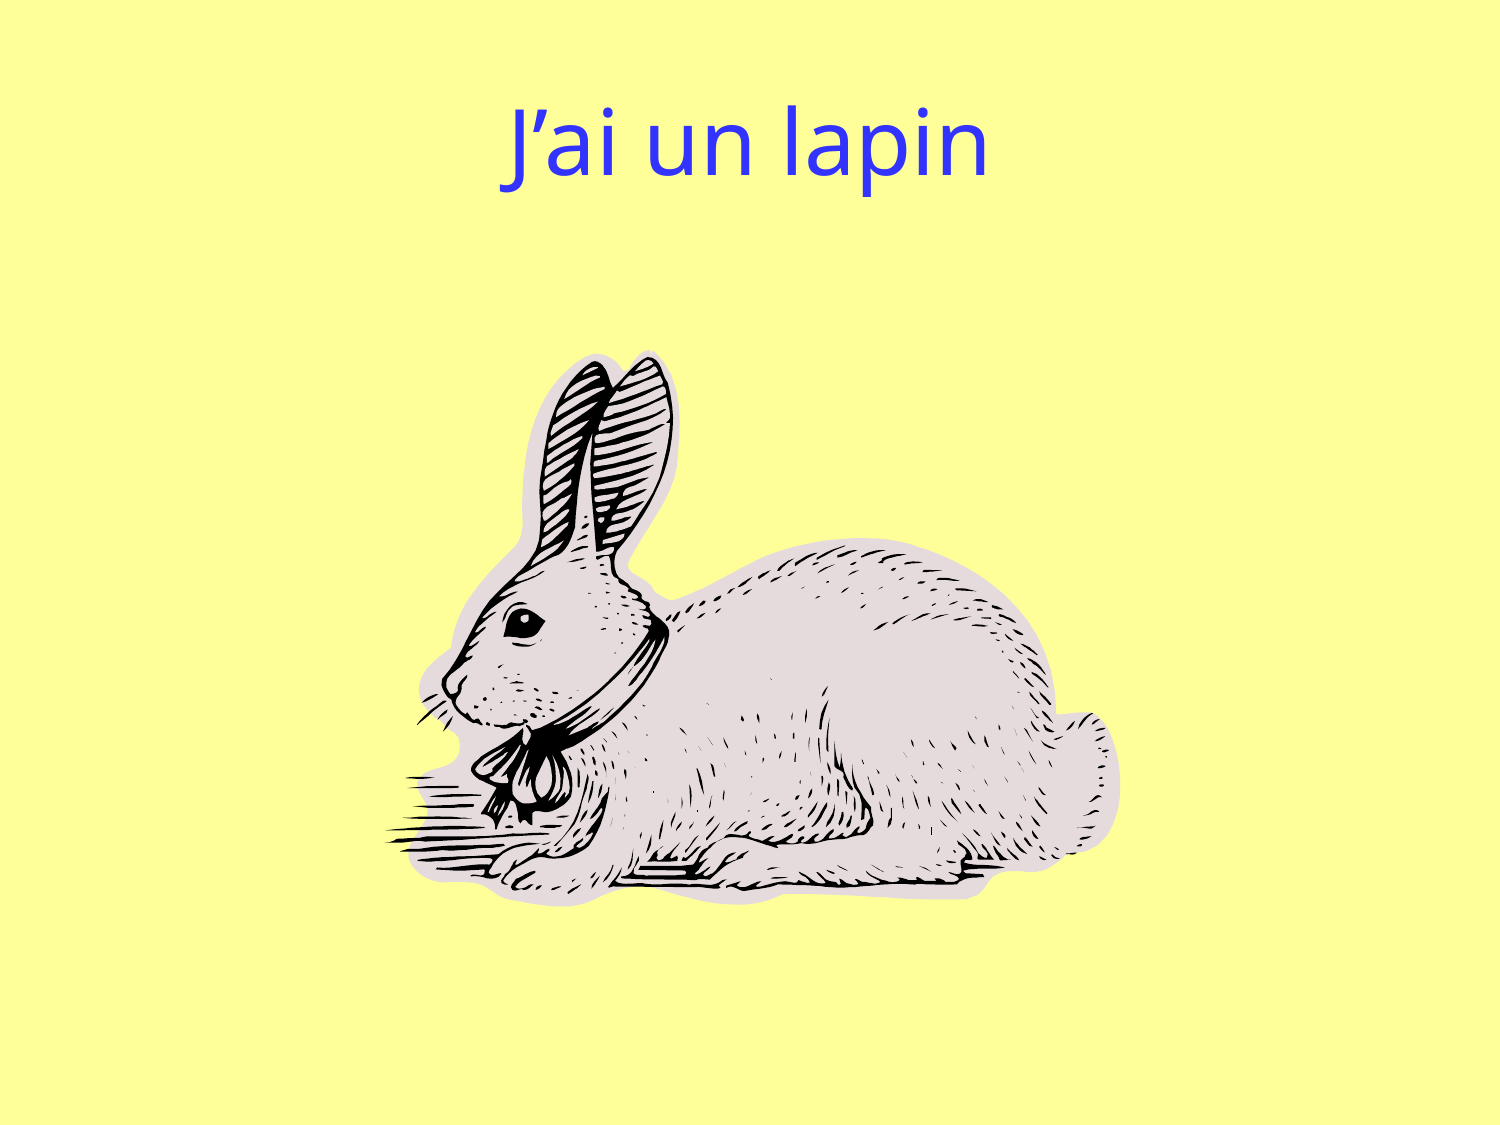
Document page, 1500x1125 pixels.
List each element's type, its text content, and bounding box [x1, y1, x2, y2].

title J’ai un lapin [74, 44, 1426, 233]
picture [383, 349, 1125, 915]
